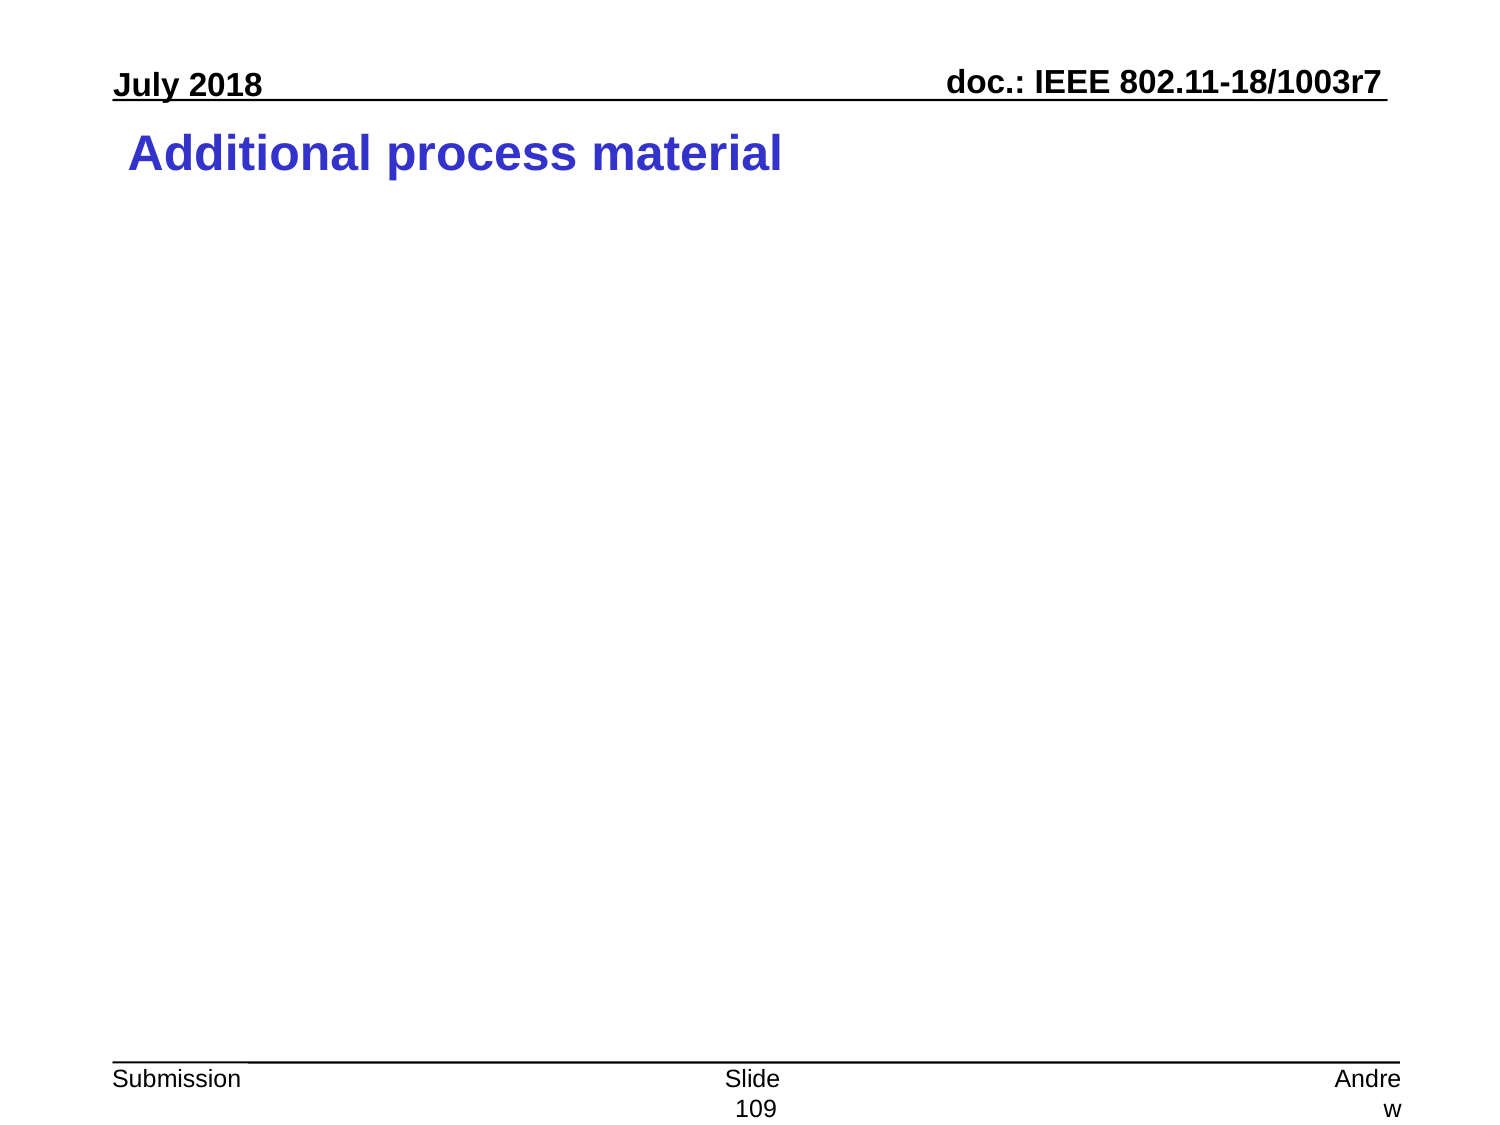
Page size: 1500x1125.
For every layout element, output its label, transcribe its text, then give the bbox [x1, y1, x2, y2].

slide_number Slide 109 [709, 1061, 803, 1093]
title Additional process material [112, 112, 1388, 288]
footer Andrew Myles, Cisco [1320, 1061, 1402, 1093]
